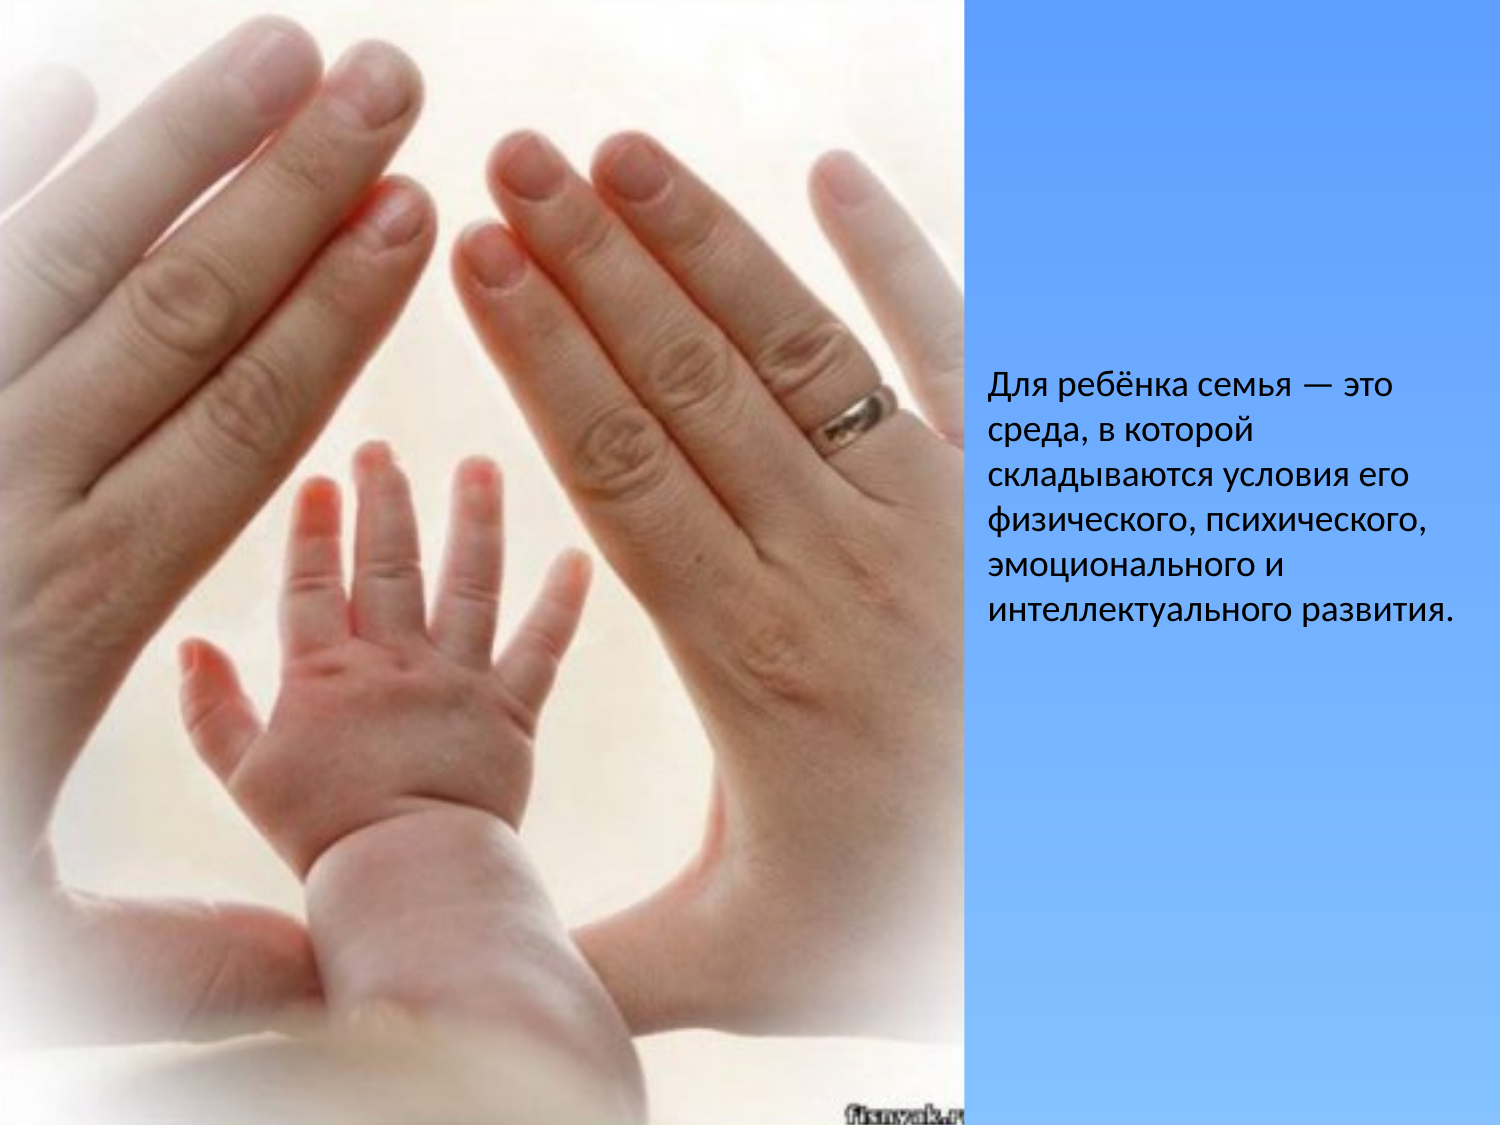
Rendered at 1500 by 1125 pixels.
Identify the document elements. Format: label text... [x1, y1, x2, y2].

text_box Для ребёнка семья — это среда, в которой складываются условия его физического, психического, эмоционального и интеллектуального развития. [972, 351, 1477, 637]
picture [0, 0, 965, 1125]
